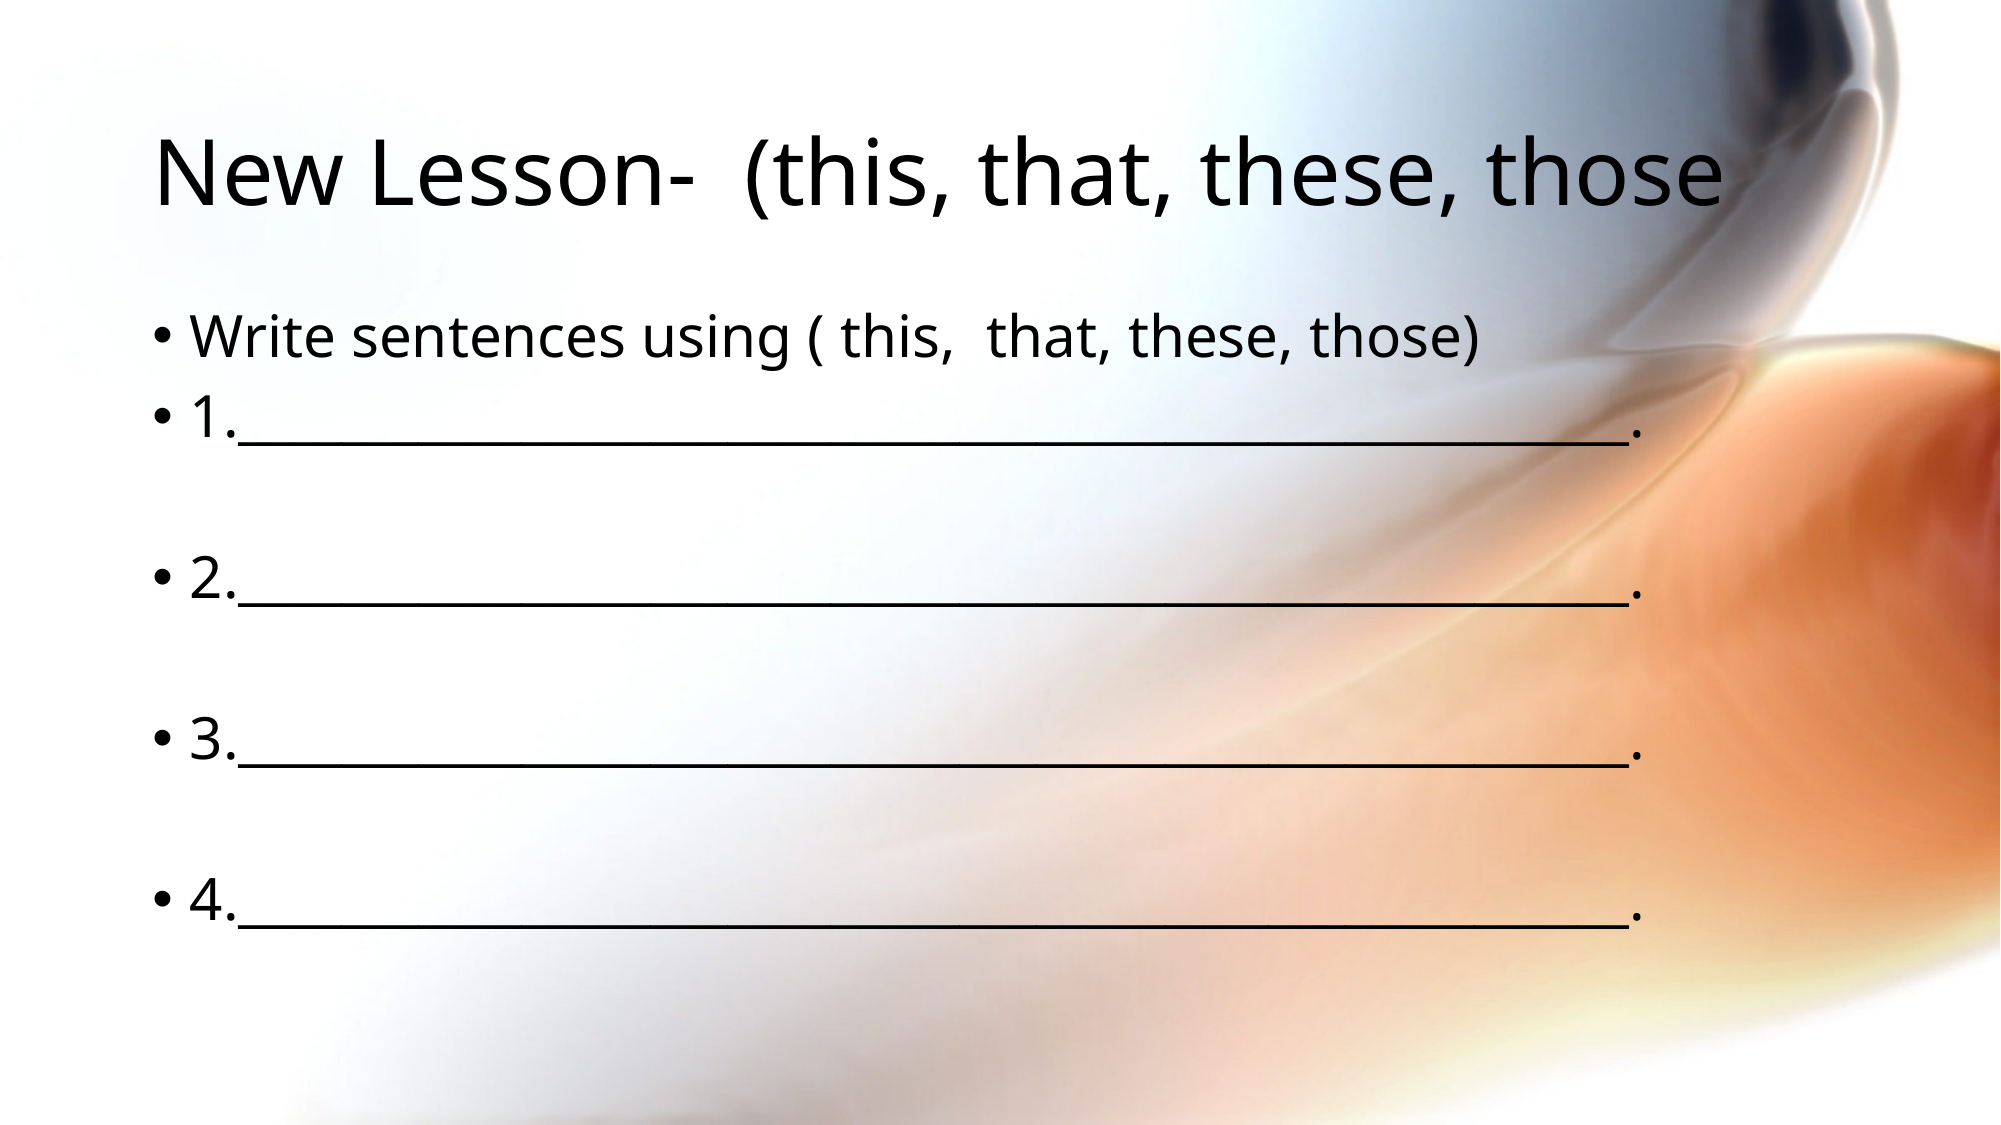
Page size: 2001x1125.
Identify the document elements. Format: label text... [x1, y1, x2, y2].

title New Lesson- (this, that, these, those [137, 59, 1863, 278]
list Write sentences using ( this, that, these, those) 1.______________________________________________________. 2.______________________________________________________. 3.______________________________________________________. 4.______________________________________________________. [137, 299, 1863, 1014]
picture [0, 0, 2001, 1125]
